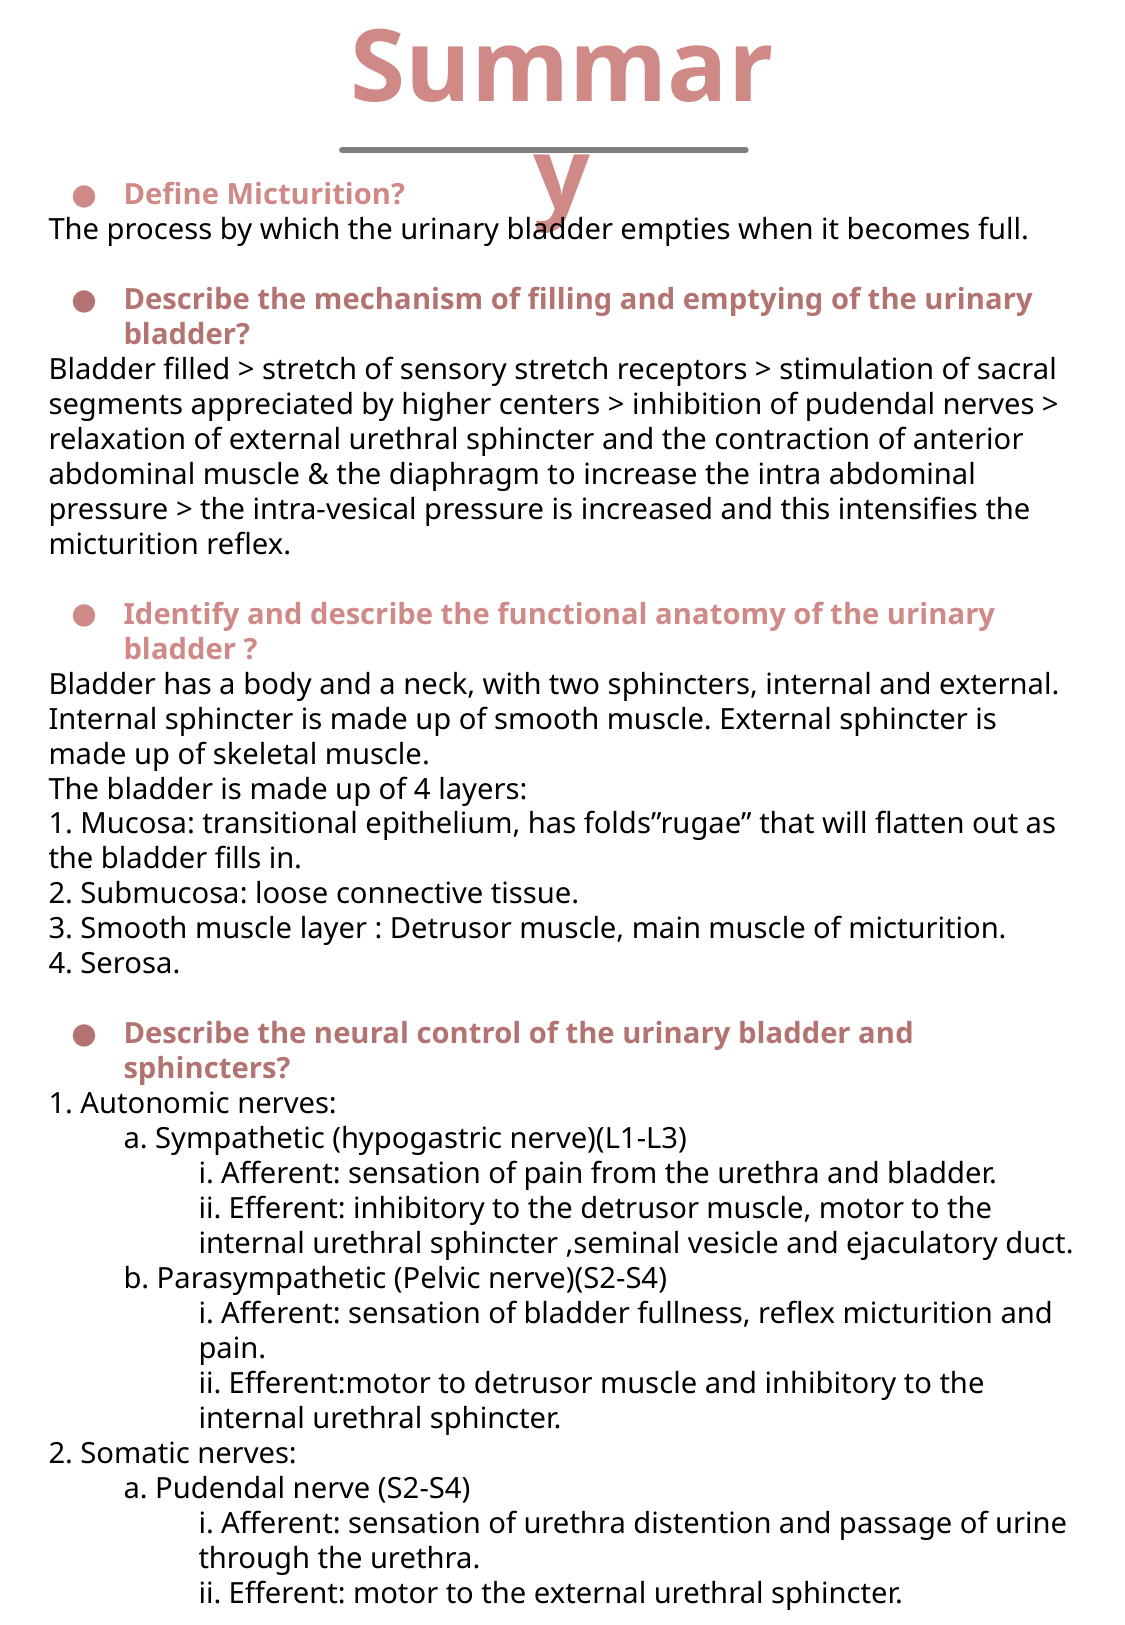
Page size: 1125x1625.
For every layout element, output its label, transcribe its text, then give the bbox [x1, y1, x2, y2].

text_box Summary [308, 0, 817, 160]
text_box Define Micturition? The process by which the urinary bladder empties when it becomes full. Describe the mechanism of filling and emptying of the urinary bladder? Bladder filled > stretch of sensory stretch receptors > stimulation of sacral segments appreciated by higher centers > inhibition of pudendal nerves > relaxation of external urethral sphincter and the contraction of anterior abdominal muscle & the diaphragm to increase the intra abdominal pressure > the intra-vesical pressure is increased and this intensifies the micturition reflex. Identify and describe the functional anatomy of the urinary bladder ? Bladder has a body and a neck, with two sphincters, internal and external. Internal sphincter is made up of smooth muscle. External sphincter is made up of skeletal muscle. The bladder is made up of 4 layers: 1. Mucosa: transitional epithelium, has folds”rugae” that will flatten out as the bladder fills in. 2. Submucosa: loose connective tissue. 3. Smooth muscle layer : Detrusor muscle, main muscle of micturition. 4. Serosa. Describe the neural control of the urinary bladder and sphincters? 1. Autonomic nerves: a. Sympathetic (hypogastric nerve)(L1-L3) i. Afferent: sensation of pain from the urethra and bladder. ii. Efferent: inhibitory to the detrusor muscle, motor to the internal urethral sphincter ,seminal vesicle and ejaculatory duct. b. Parasympathetic (Pelvic nerve)(S2-S4) i. Afferent: sensation of bladder fullness, reflex micturition and pain. ii. Efferent:motor to detrusor muscle and inhibitory to the internal urethral sphincter. 2. Somatic nerves: a. Pudendal nerve (S2-S4) i. Afferent: sensation of urethra distention and passage of urine through the urethra. ii. Efferent: motor to the external urethral sphincter. [33, 160, 1092, 1625]
